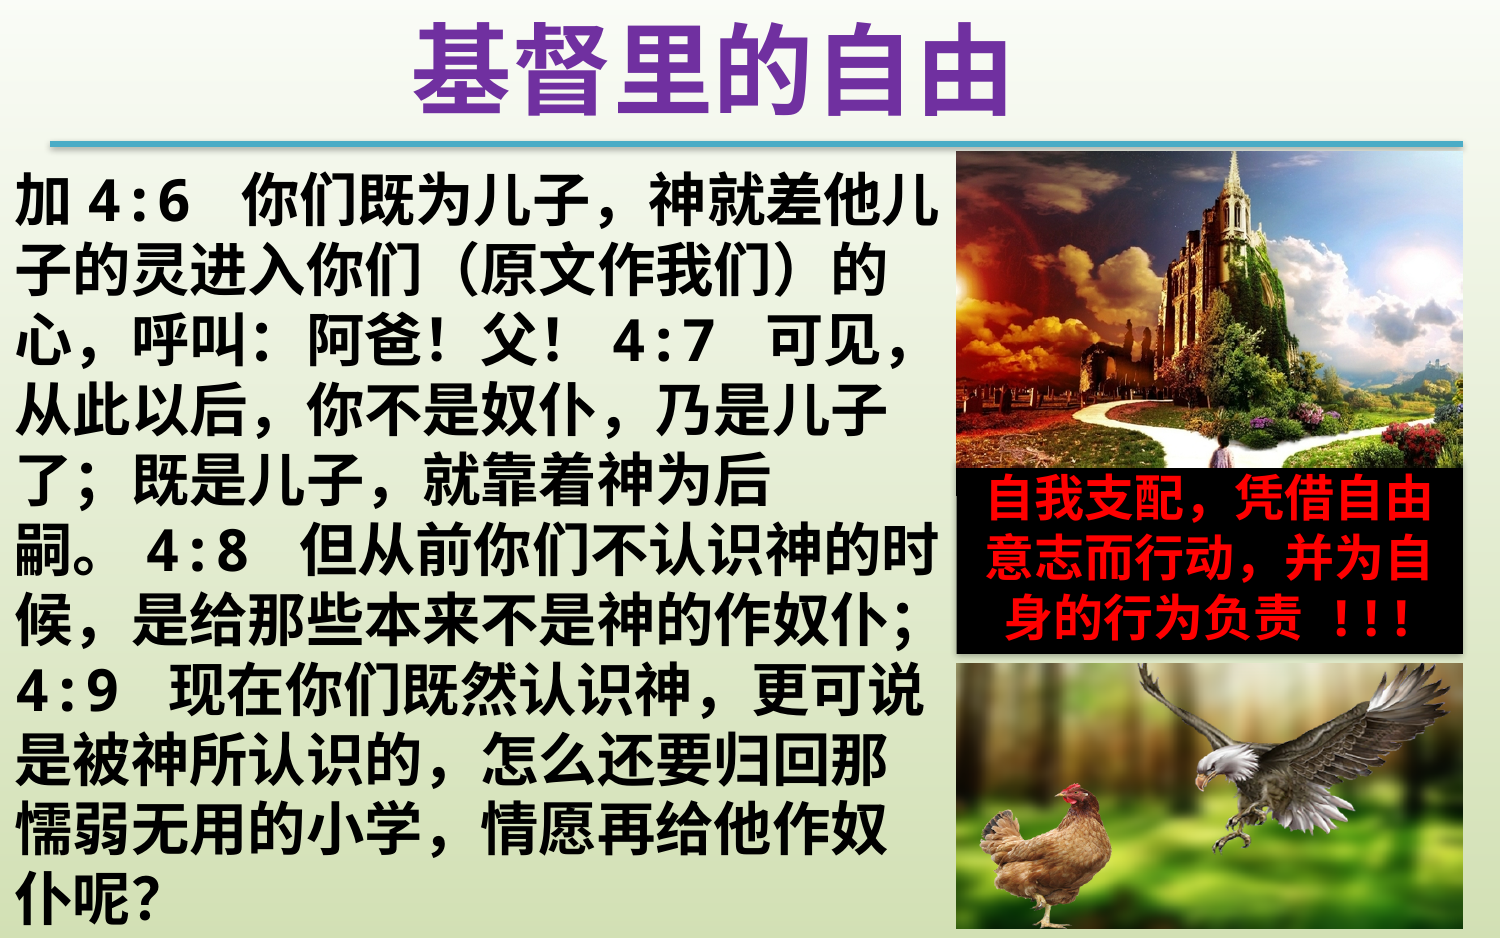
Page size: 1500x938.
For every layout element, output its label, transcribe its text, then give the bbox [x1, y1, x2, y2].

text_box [955, 150, 1464, 930]
text_box 加4:6 你们既为儿子，神就差他儿子的灵进入你们（原文作我们）的心，呼叫：阿爸！父！4:7 可见，从此以后，你不是奴仆，乃是儿子了；既是儿子，就靠着神为后嗣。4:8 但从前你们不认识神的时候，是给那些本来不是神的作奴仆；4:9 现在你们既然认识神，更可说是被神所认识的，怎么还要归回那懦弱无用的小学，情愿再给他作奴仆呢？ [0, 153, 959, 938]
text_box 基督里的自由 [396, 0, 1032, 135]
